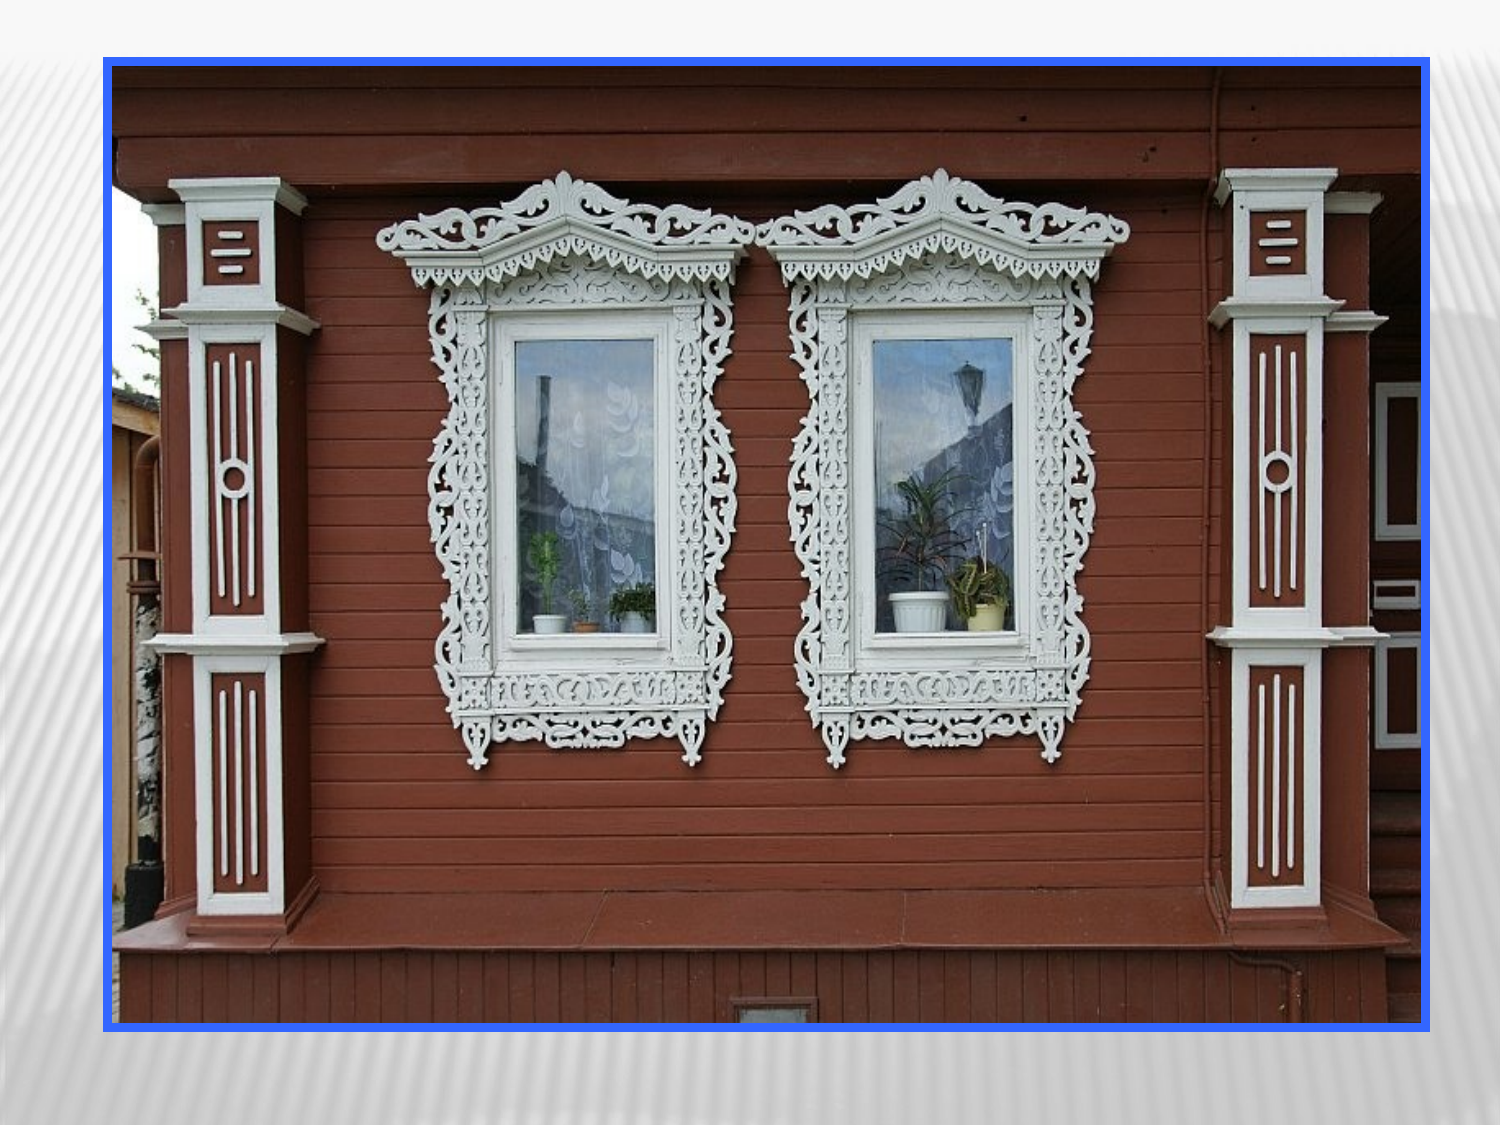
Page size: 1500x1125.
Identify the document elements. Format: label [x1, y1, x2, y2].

picture [111, 66, 1422, 1024]
